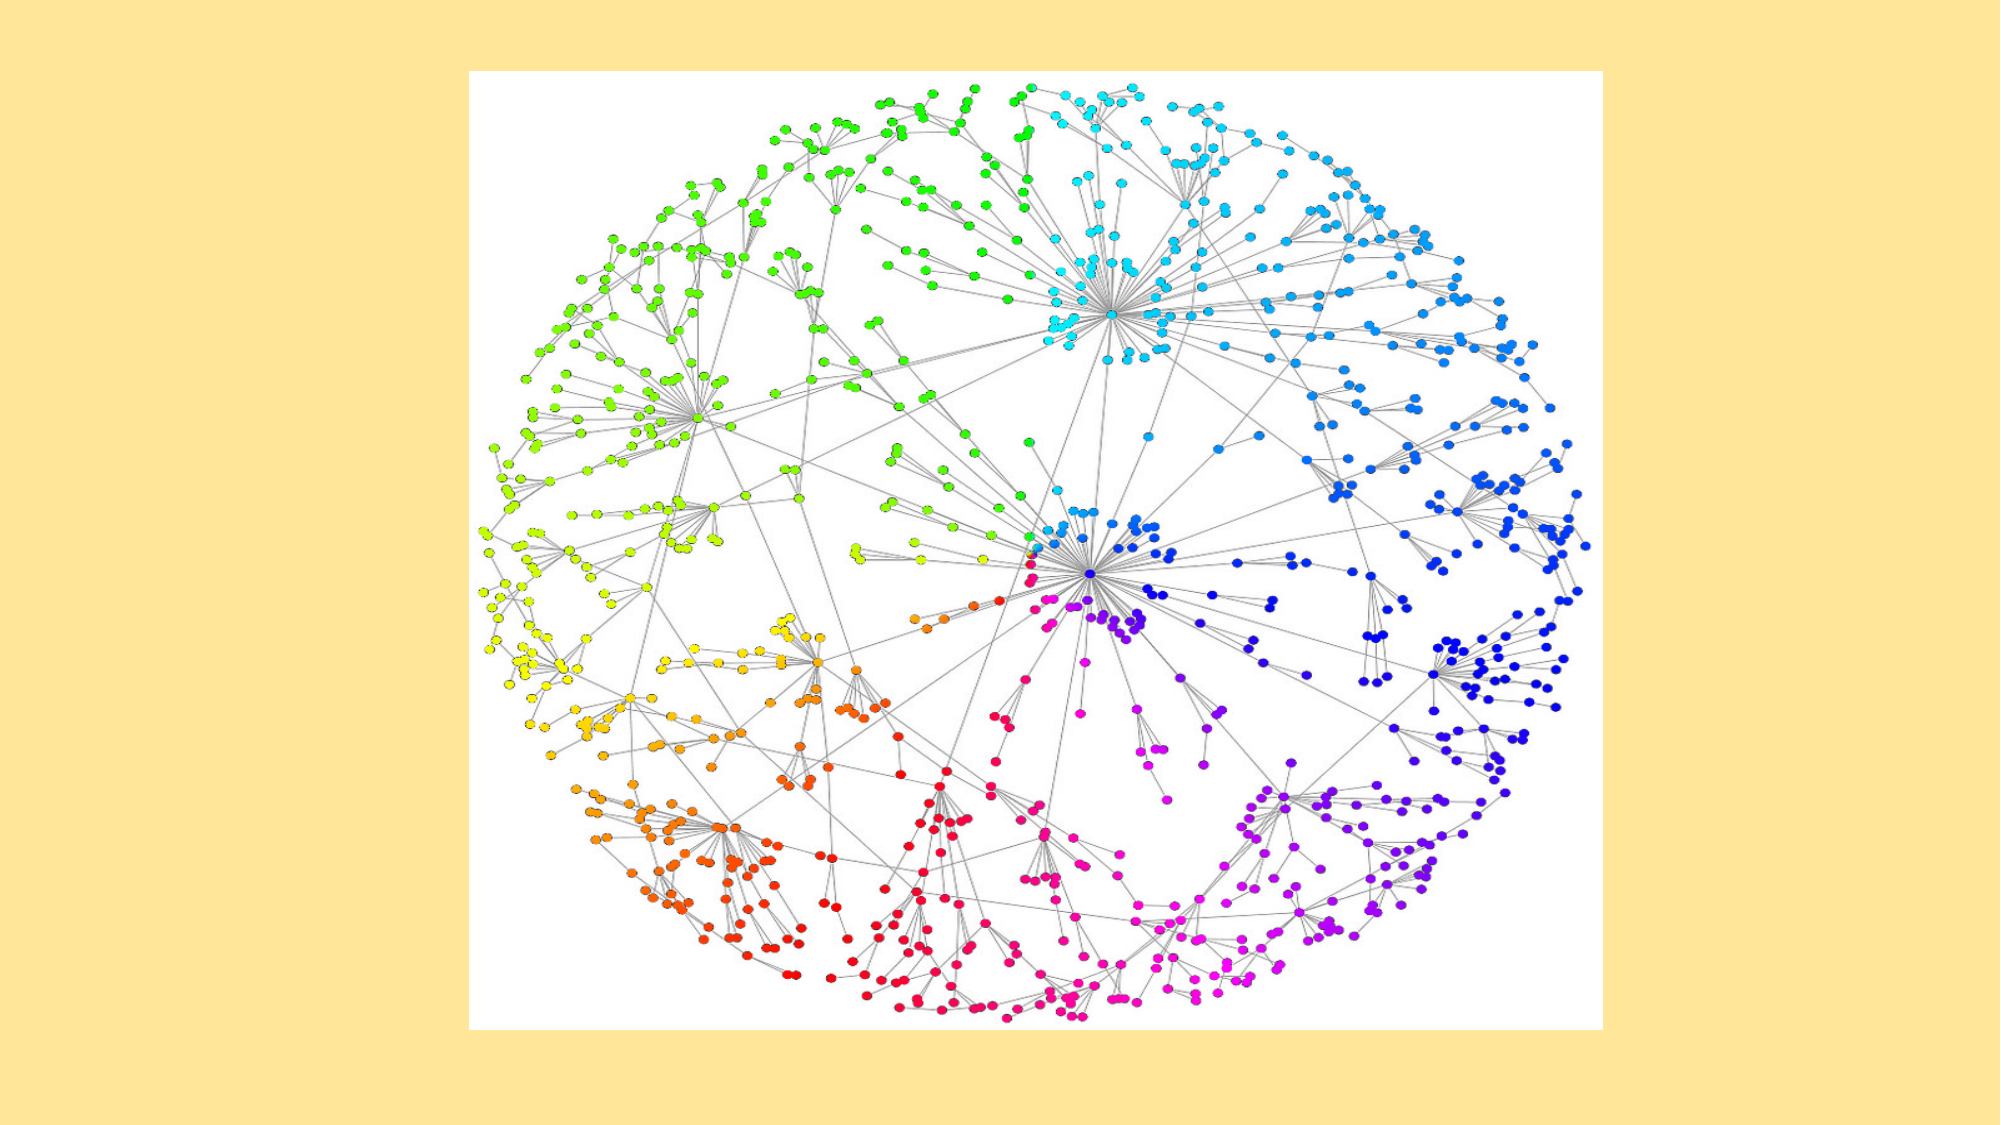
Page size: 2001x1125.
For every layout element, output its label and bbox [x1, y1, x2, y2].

picture [469, 71, 1603, 1030]
